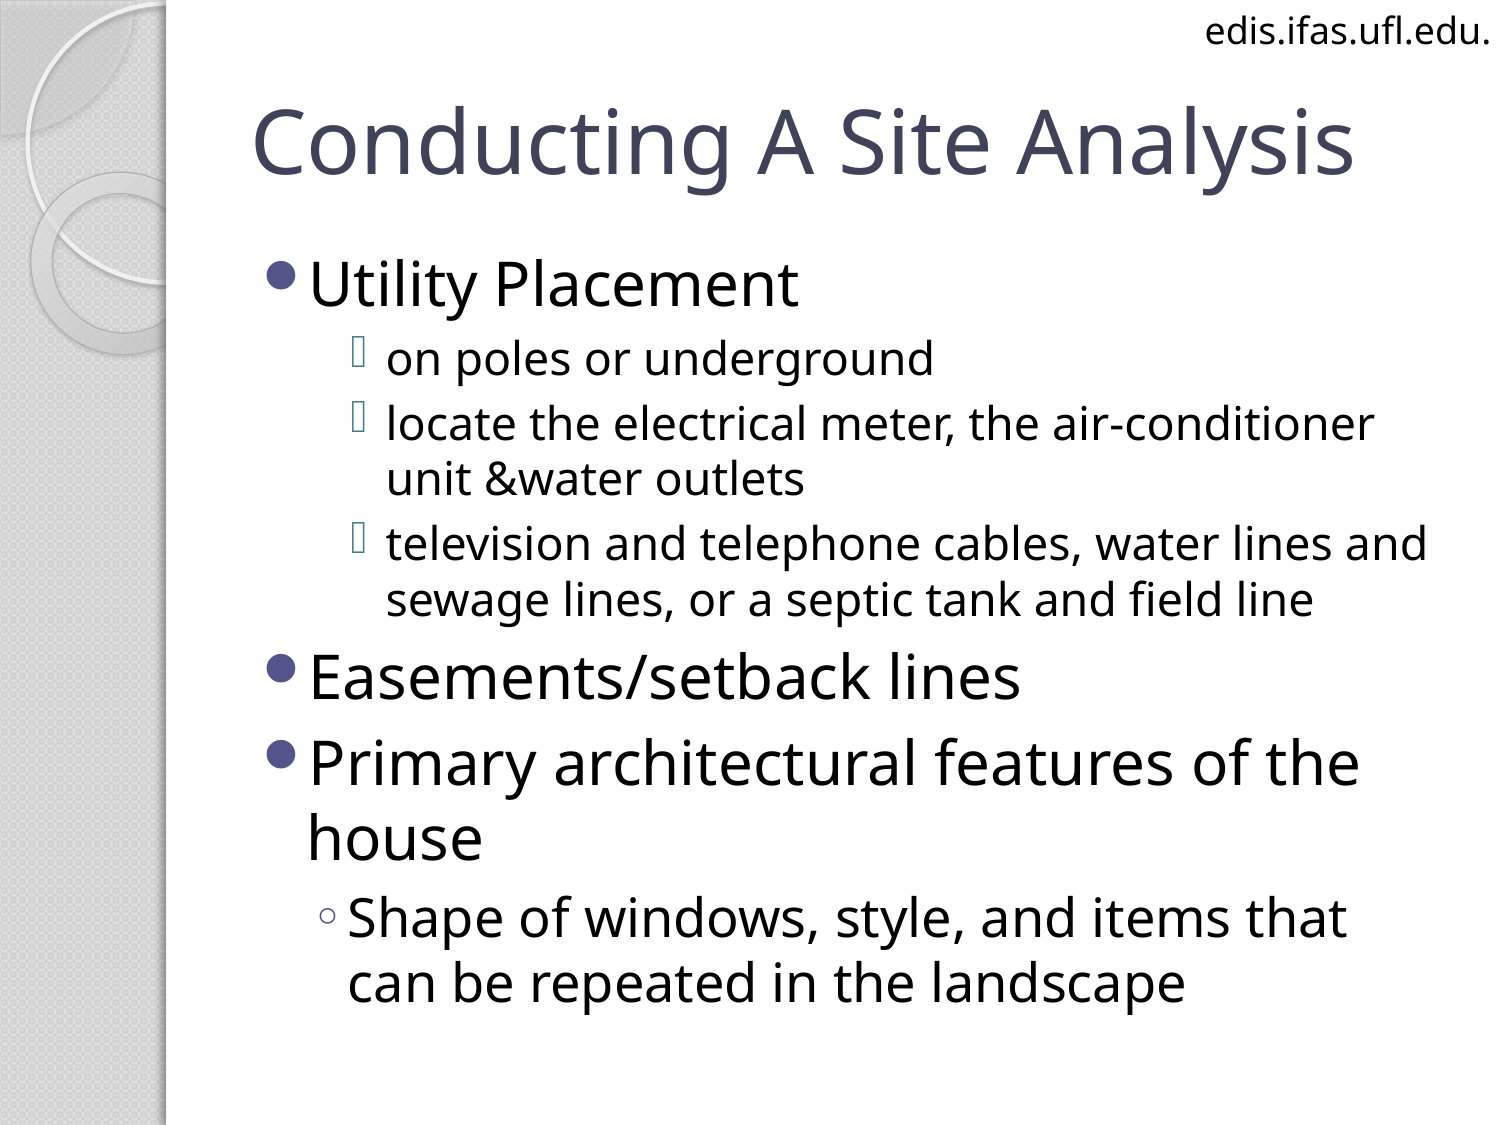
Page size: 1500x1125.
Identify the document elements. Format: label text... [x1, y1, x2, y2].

title Conducting A Site Analysis [235, 45, 1466, 233]
text_box edis.ifas.ufl.edu. [1189, 0, 1500, 60]
list Utility Placement on poles or underground locate the electrical meter, the air-conditioner unit &water outlets television and telephone cables, water lines and sewage lines, or a septic tank and field line Easements/setback lines Primary architectural features of the house Shape of windows, style, and items that can be repeated in the landscape [235, 237, 1466, 1025]
